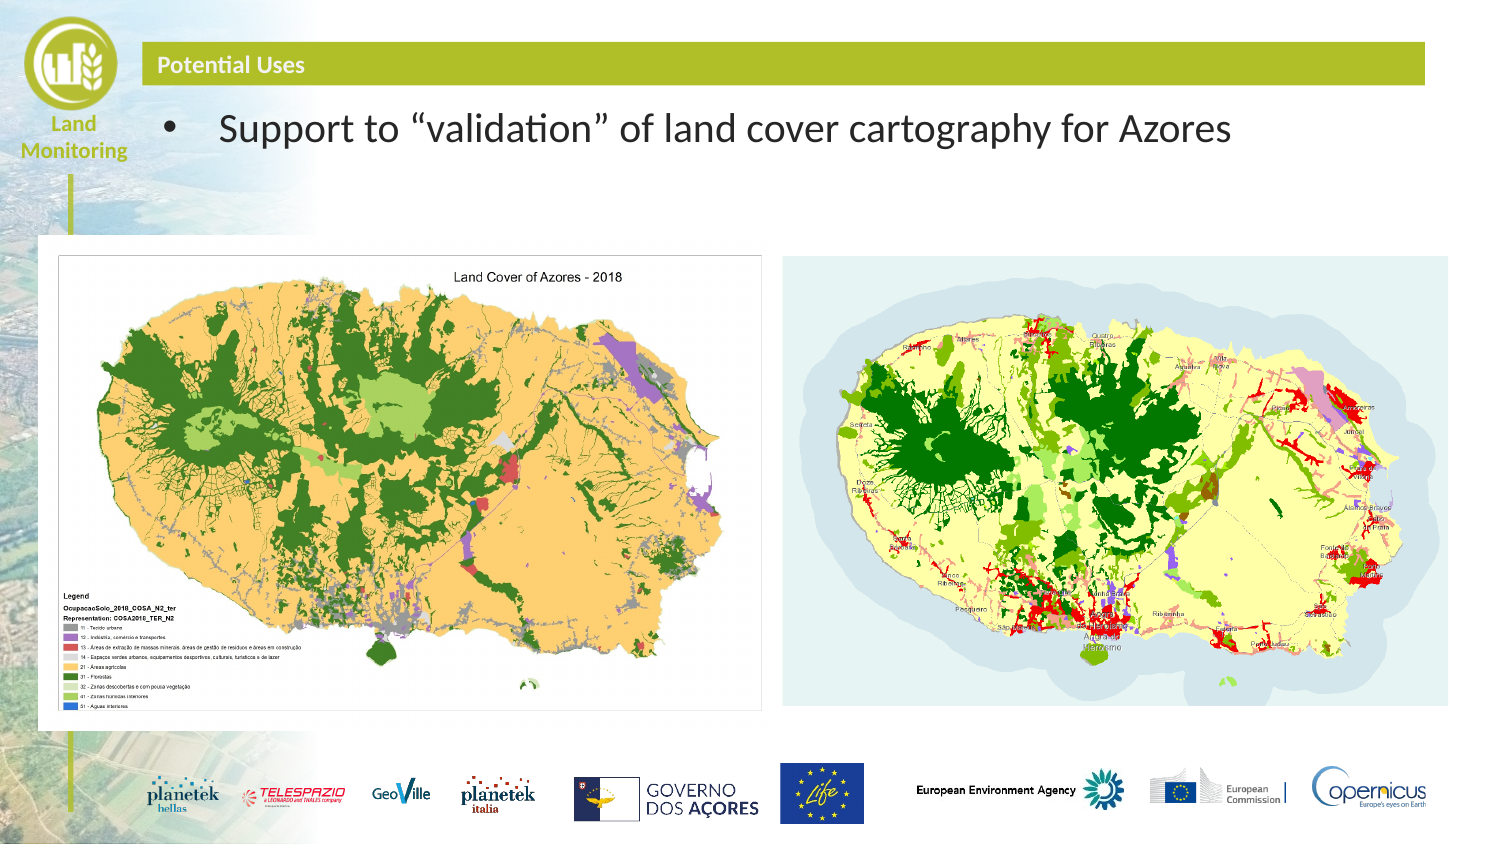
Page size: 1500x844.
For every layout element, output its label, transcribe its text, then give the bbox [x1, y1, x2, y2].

picture [147, 776, 219, 812]
picture [8, 3, 143, 113]
title Potential Uses [142, 41, 1425, 86]
picture [242, 782, 345, 812]
picture [917, 768, 1124, 810]
picture [371, 776, 431, 805]
picture [1312, 766, 1426, 808]
picture [38, 235, 1449, 731]
list Support to “validation” of land cover cartography for Azores [147, 93, 1473, 721]
picture [1150, 767, 1286, 803]
picture [570, 771, 762, 824]
picture [460, 776, 538, 816]
picture [780, 763, 864, 824]
